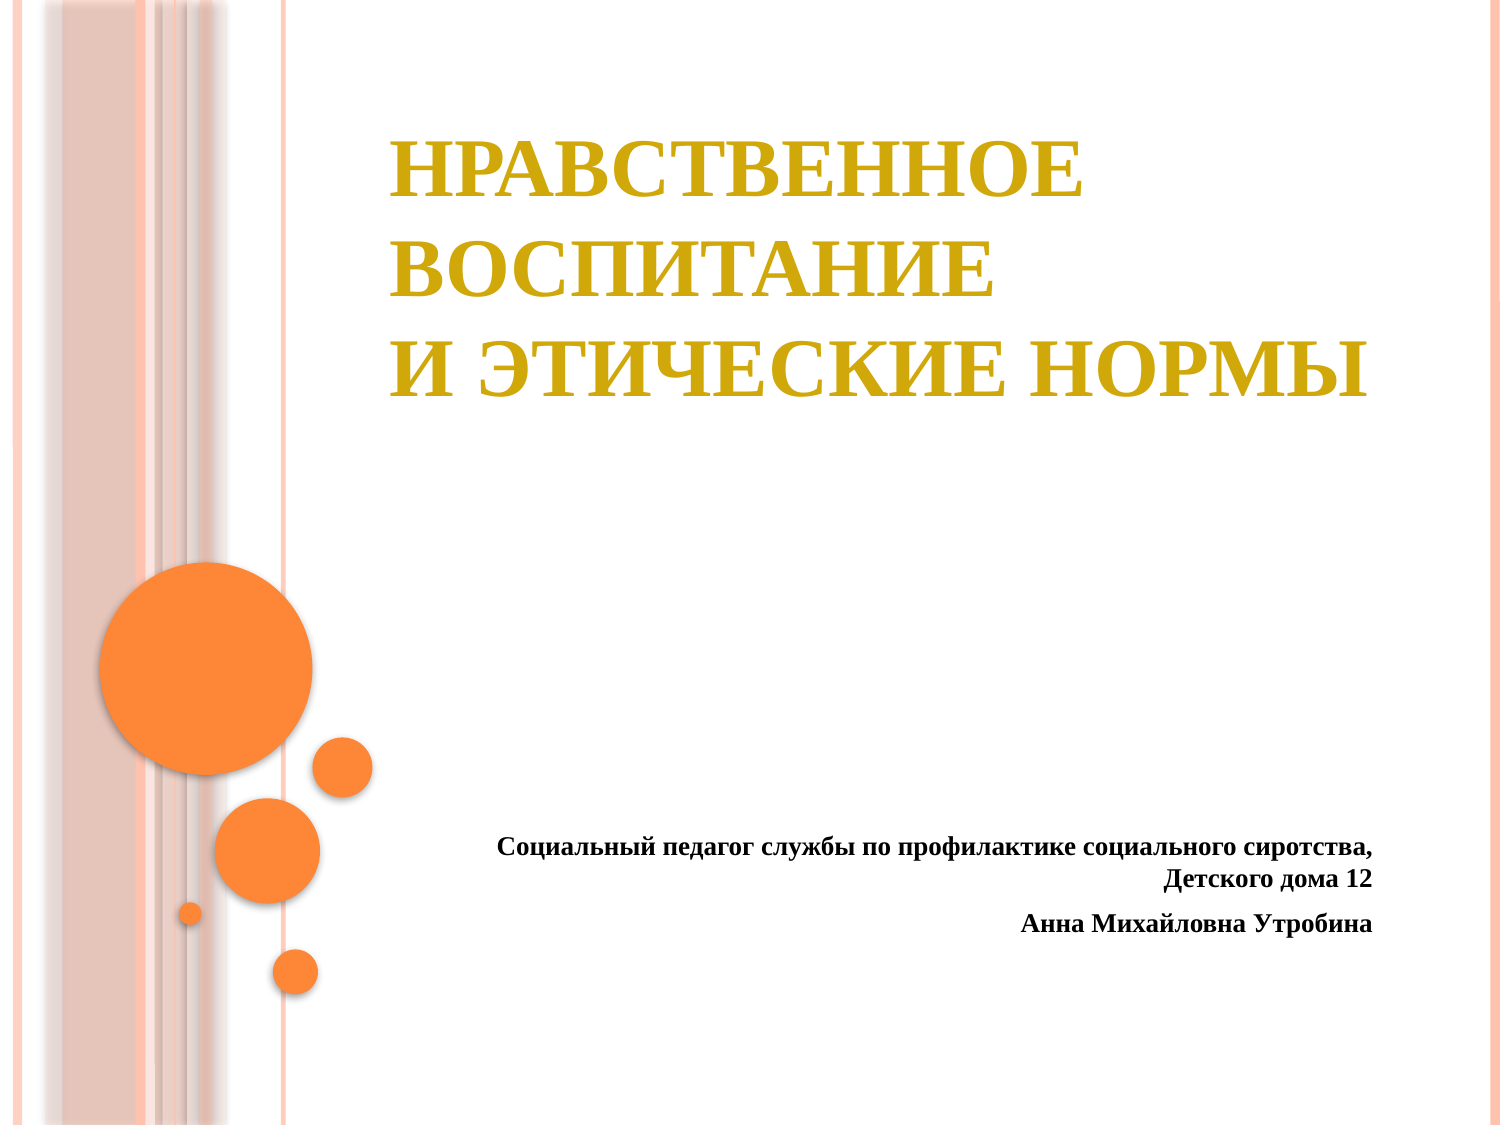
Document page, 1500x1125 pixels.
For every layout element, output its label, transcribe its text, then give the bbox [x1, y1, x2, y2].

title Нравственное воспитание и этические нормы [375, 90, 1388, 421]
subtitle Социальный педагог службы по профилактике социального сиротства, Детского дома 12 Анна Михайловна Утробина [375, 820, 1388, 1046]
